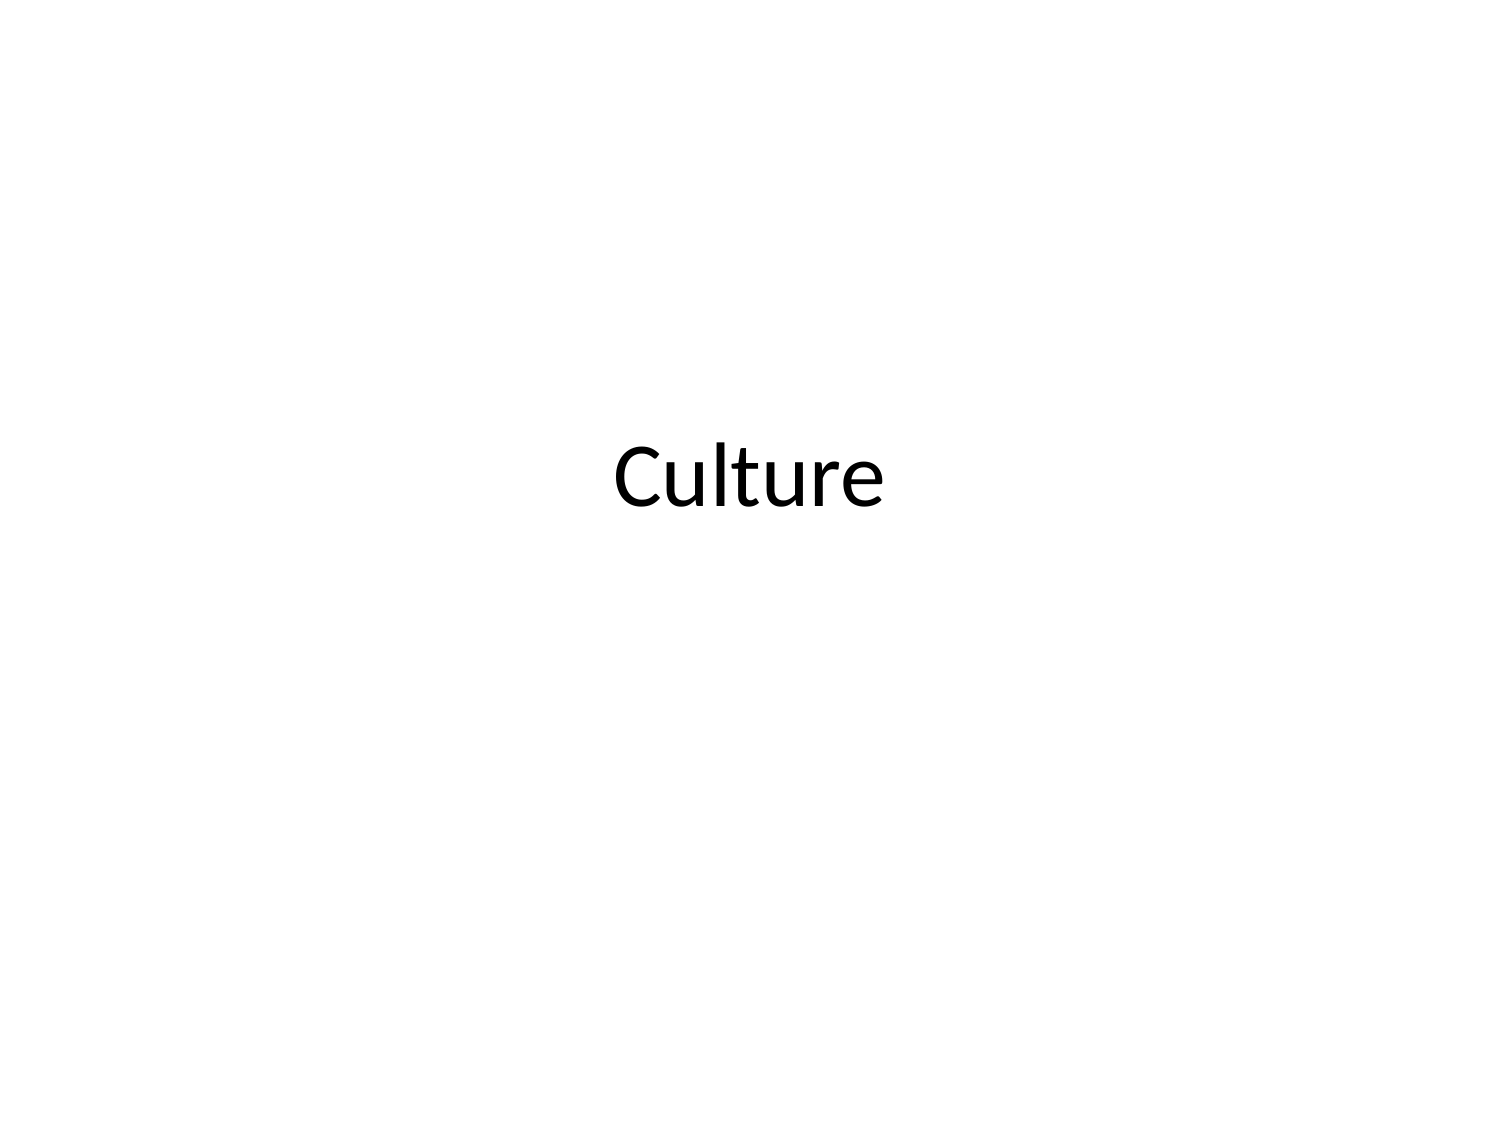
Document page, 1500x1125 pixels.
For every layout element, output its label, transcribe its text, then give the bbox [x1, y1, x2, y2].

title Culture [112, 349, 1388, 591]
